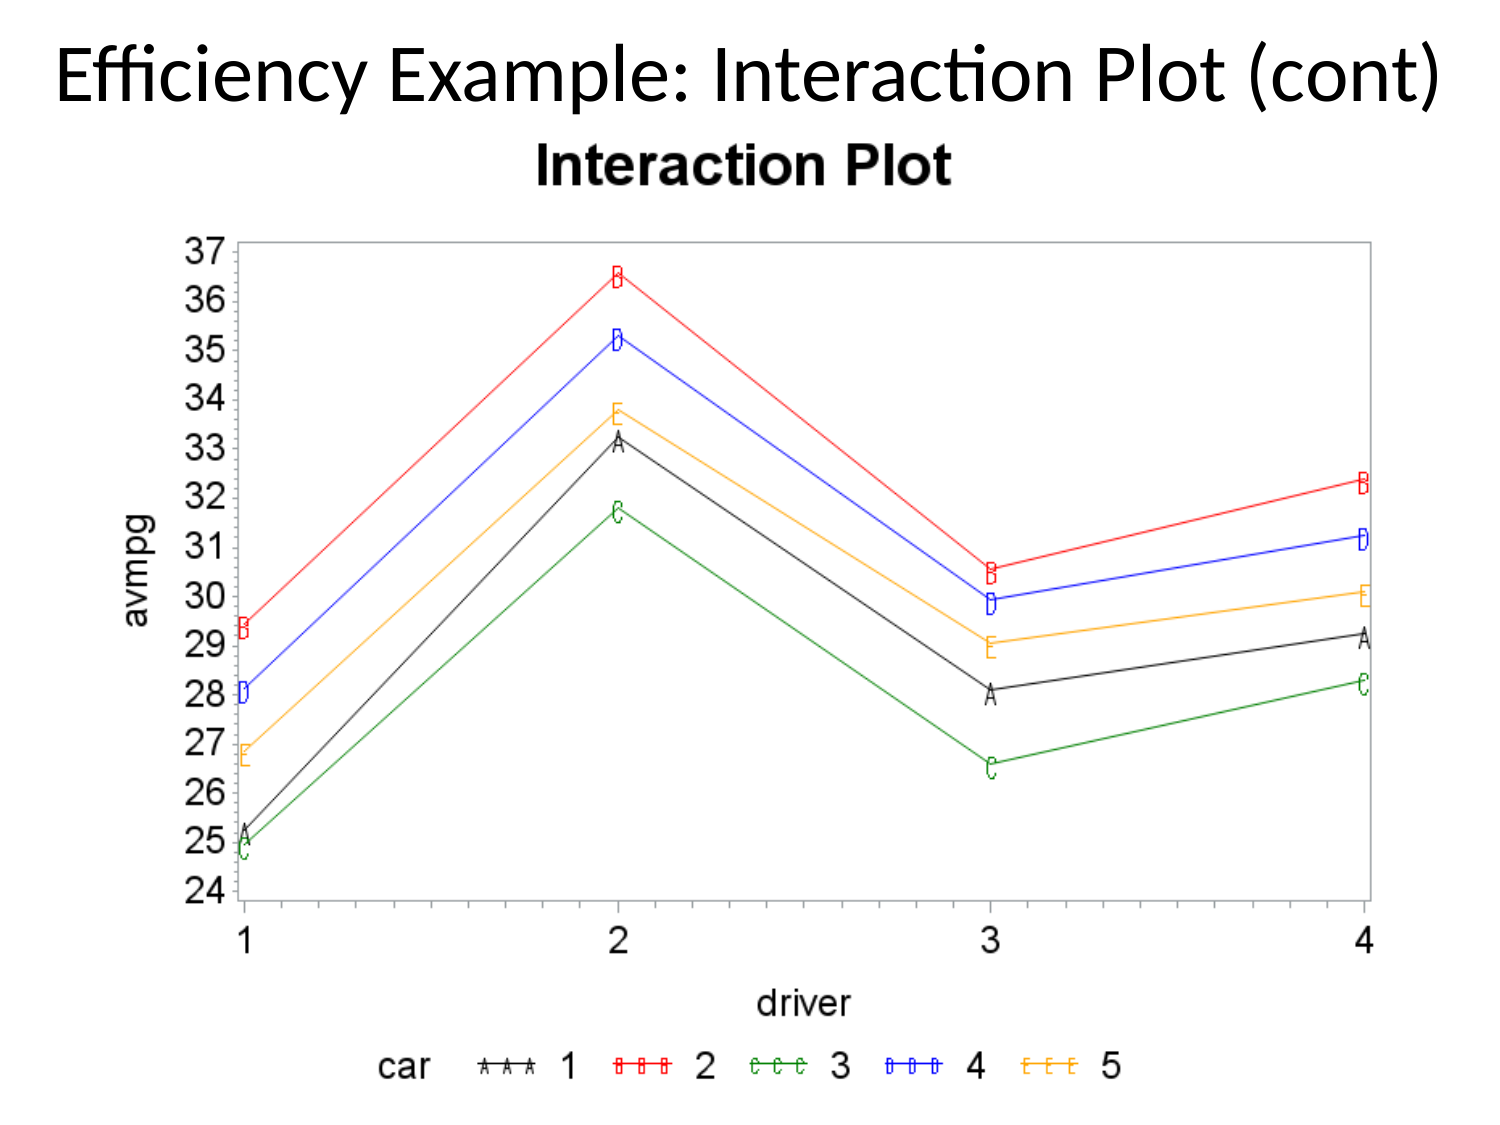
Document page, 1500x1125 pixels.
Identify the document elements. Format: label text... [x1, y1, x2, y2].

title Efficiency Example: Interaction Plot (cont) [0, 0, 1500, 138]
picture [99, 134, 1388, 1101]
